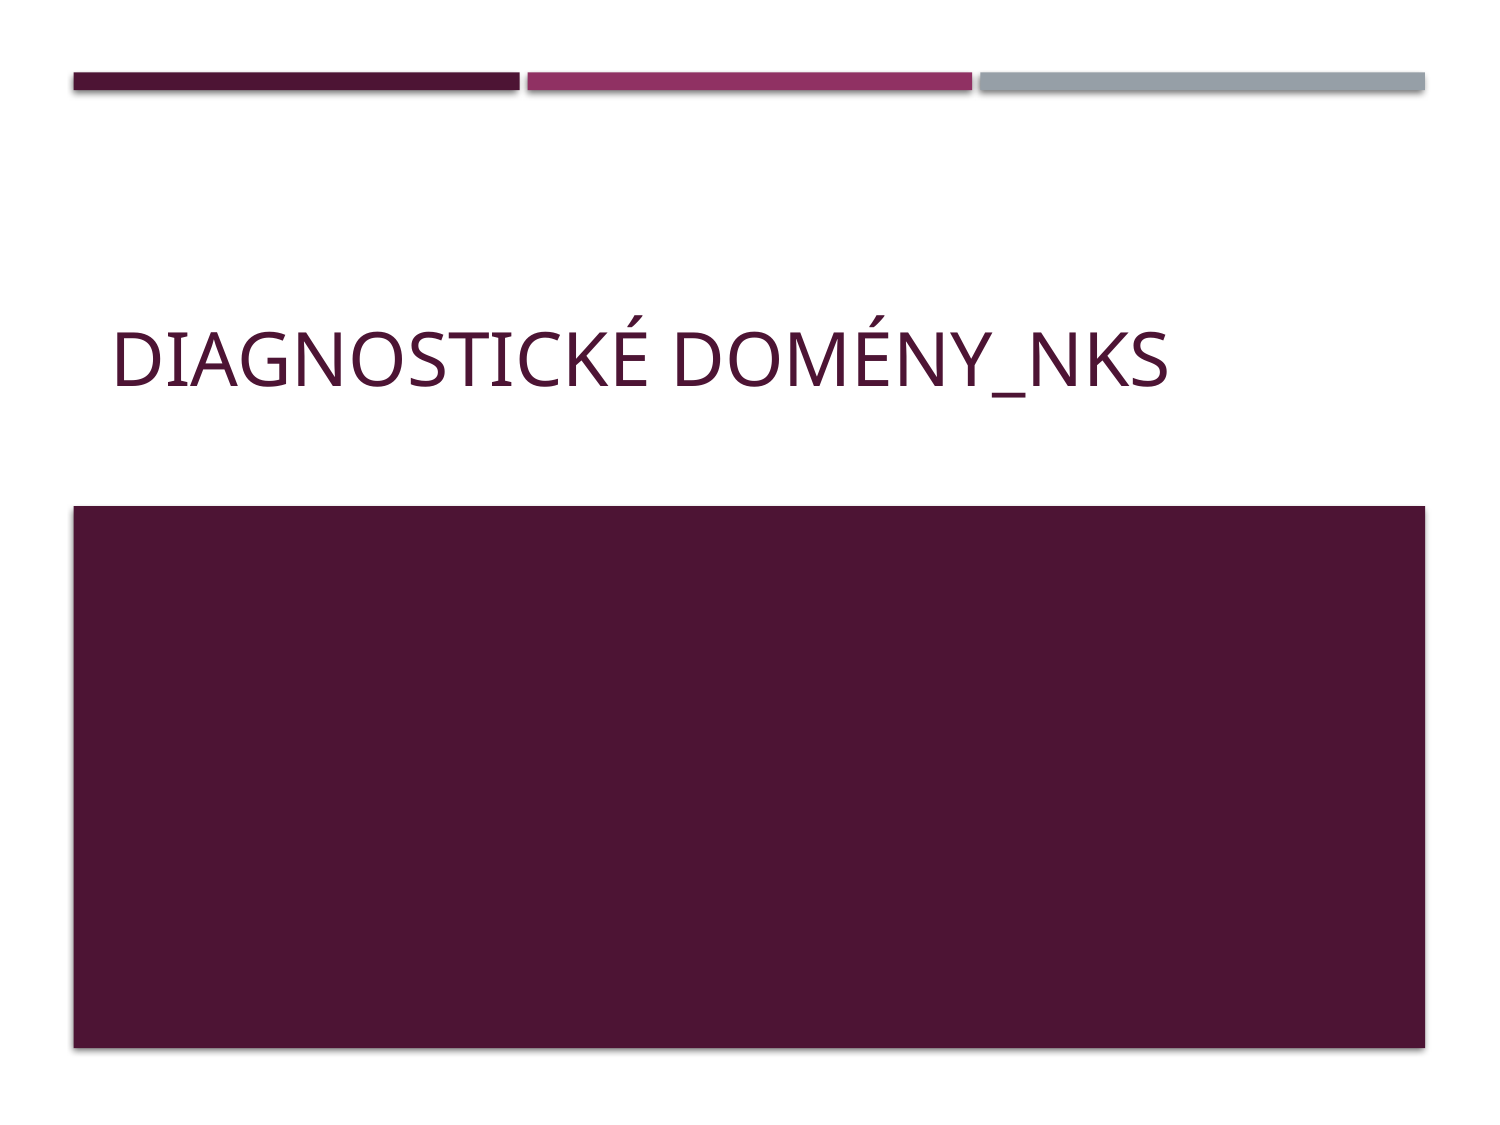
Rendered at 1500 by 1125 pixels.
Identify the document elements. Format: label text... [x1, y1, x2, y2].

title Diagnostické domény_nks [95, 162, 1406, 410]
